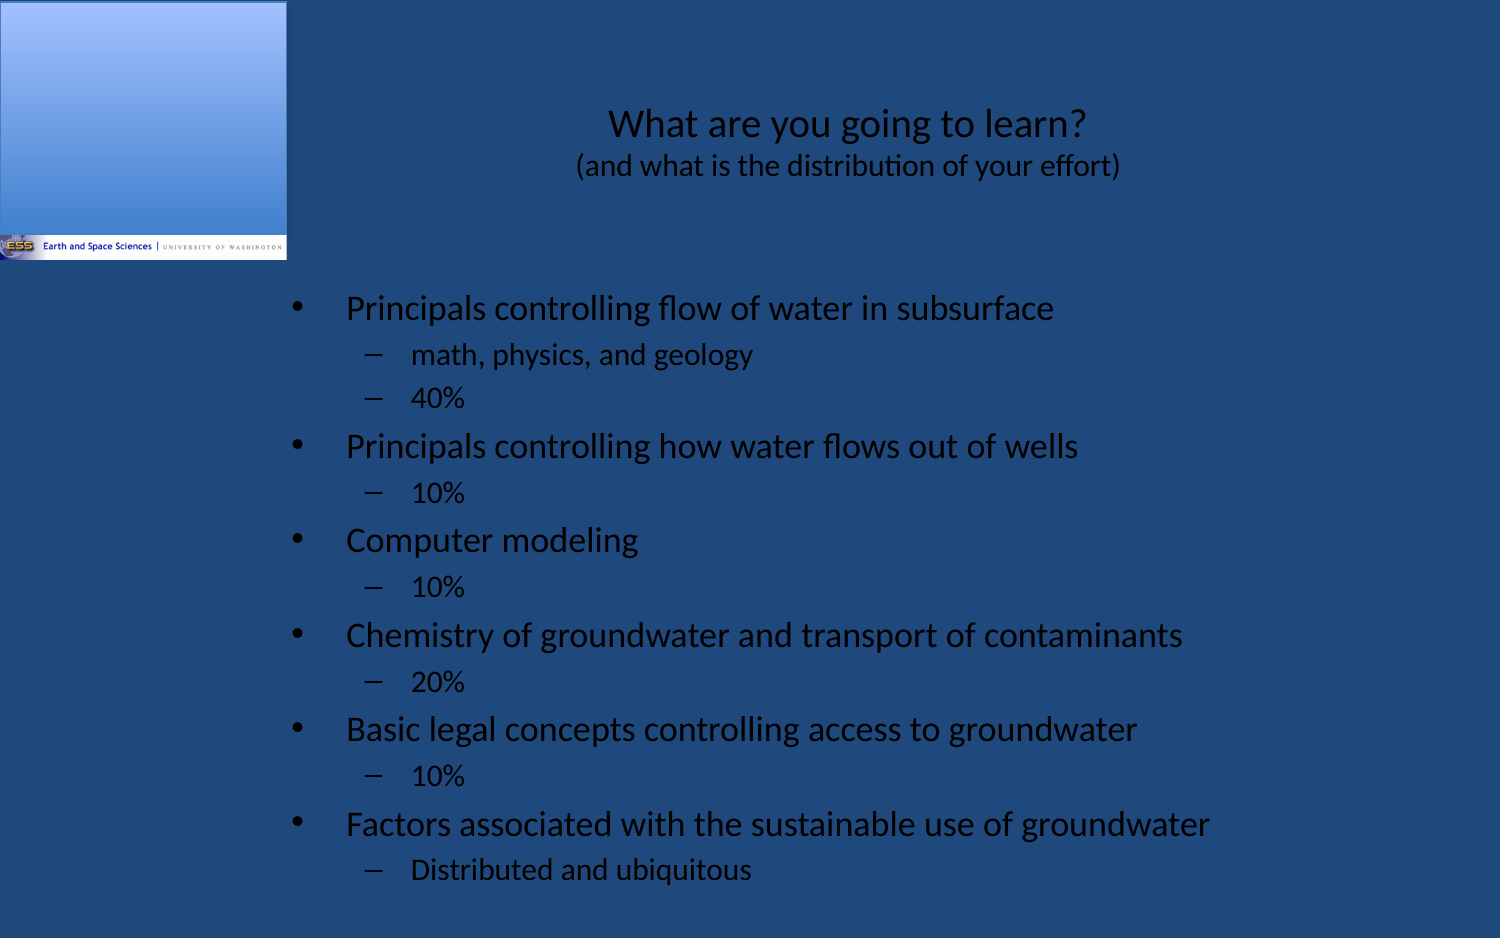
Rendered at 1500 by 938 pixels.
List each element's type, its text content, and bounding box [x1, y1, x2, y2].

list Principals controlling flow of water in subsurface math, physics, and geology 40% Principals controlling how water flows out of wells 10% Computer modeling 10% Chemistry of groundwater and transport of contaminants 20% Basic legal concepts controlling access to groundwater 10% Factors associated with the sustainable use of groundwater Distributed and ubiquitous [276, 276, 1500, 896]
text_box [0, 1, 287, 234]
title What are you going to learn? (and what is the distribution of your effort) [291, 88, 1500, 245]
picture [0, 234, 287, 260]
